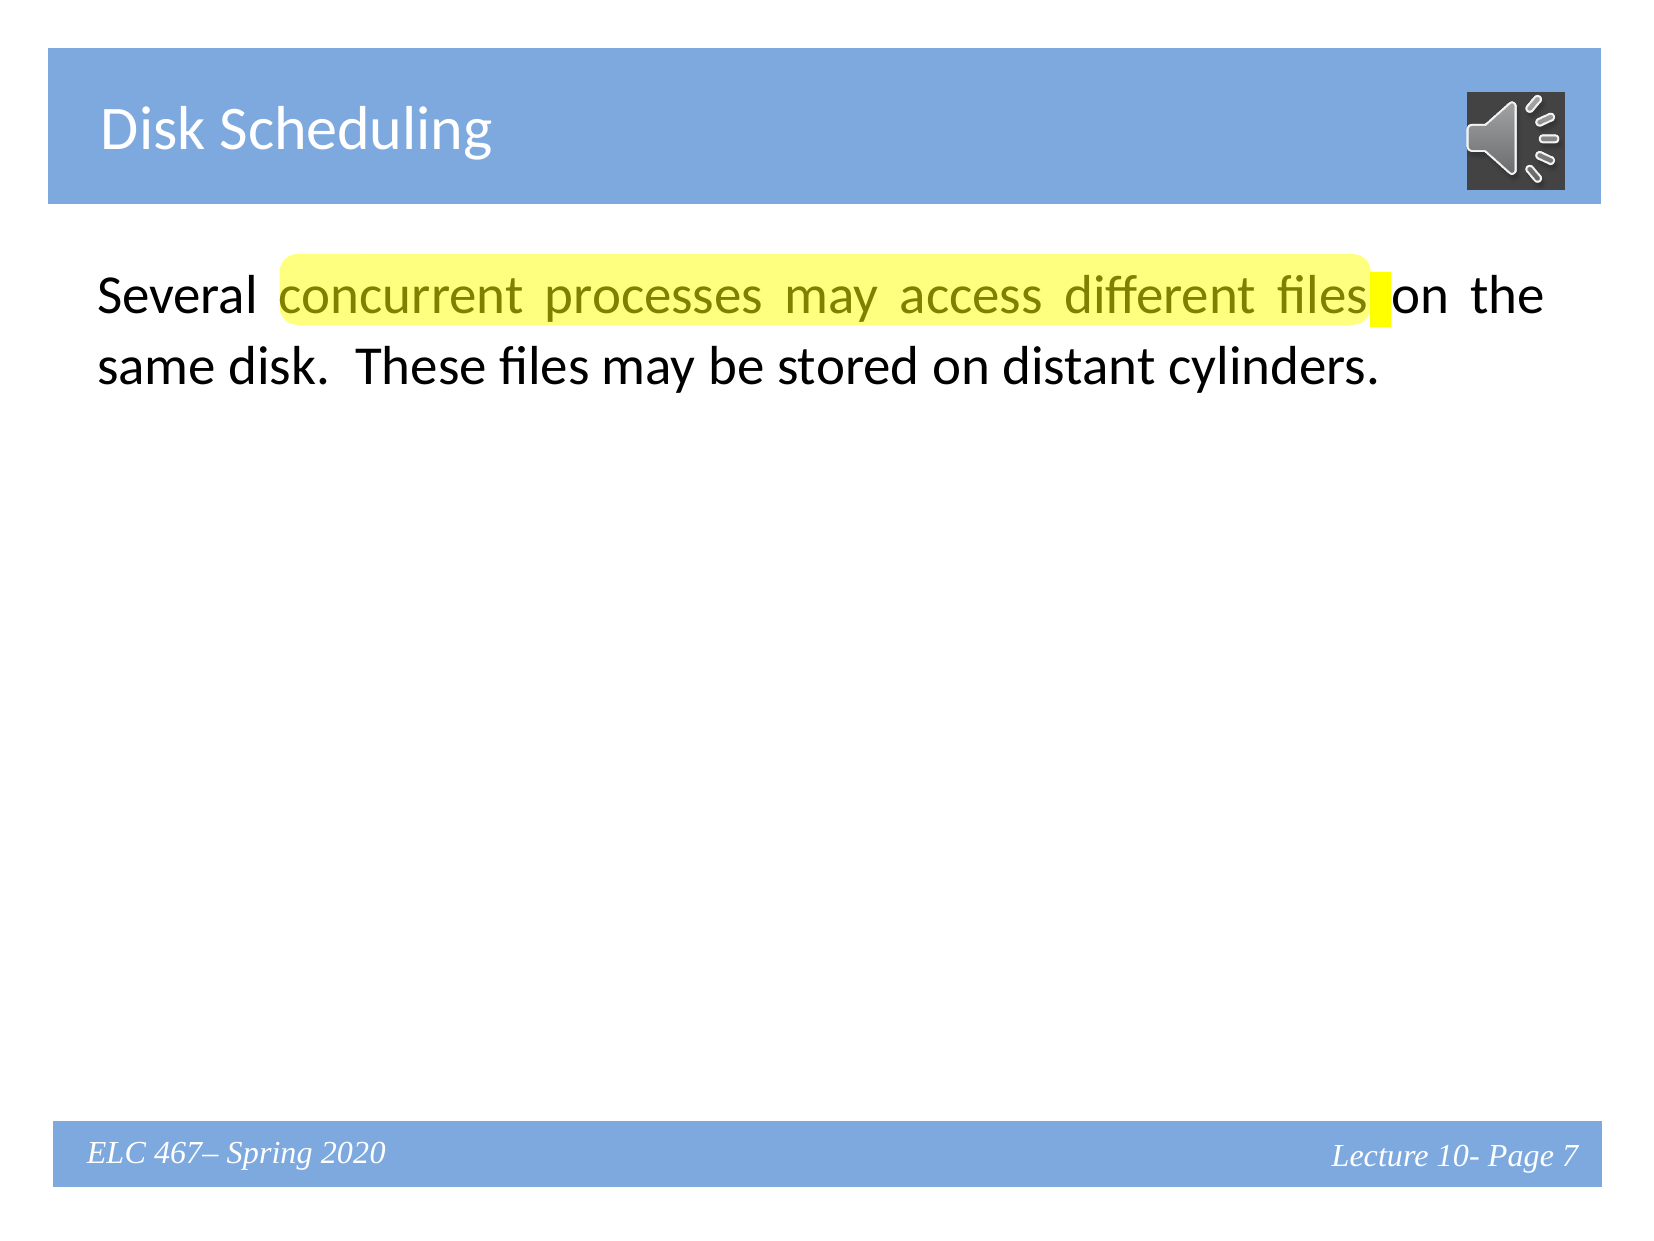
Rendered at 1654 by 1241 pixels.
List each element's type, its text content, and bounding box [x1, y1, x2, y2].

text_box Several concurrent processes may access different files on the same disk. These files may be stored on distant cylinders. [82, 246, 1560, 403]
picture [1465, 90, 1566, 192]
text_box [279, 253, 1371, 325]
text_box [46, 46, 1604, 206]
text_box Disk Scheduling [86, 79, 509, 169]
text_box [53, 1121, 1602, 1187]
